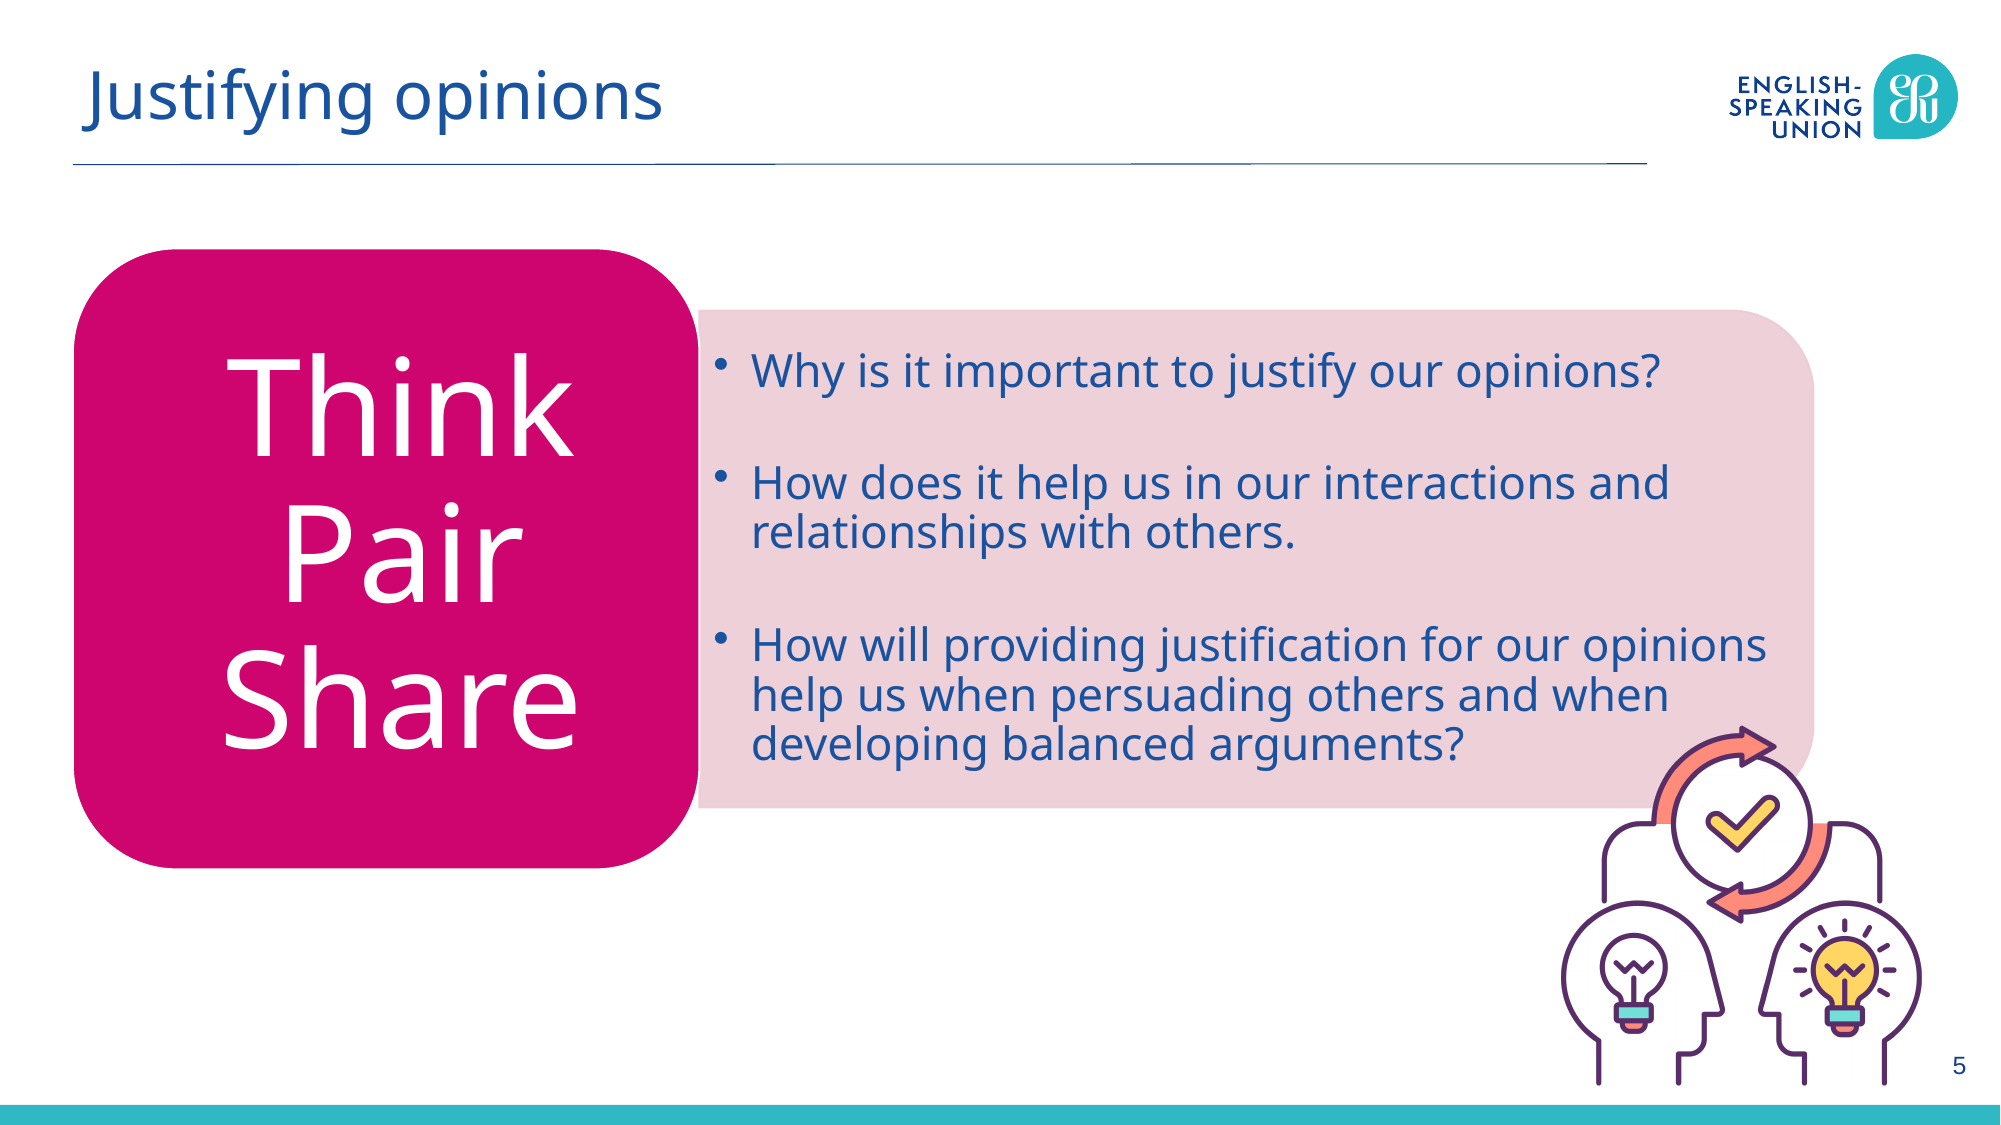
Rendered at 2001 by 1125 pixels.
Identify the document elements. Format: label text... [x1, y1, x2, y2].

list Justifying opinions [72, 54, 1647, 162]
picture [1499, 514, 1940, 1125]
picture [1729, 54, 1958, 139]
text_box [72, 248, 1814, 870]
